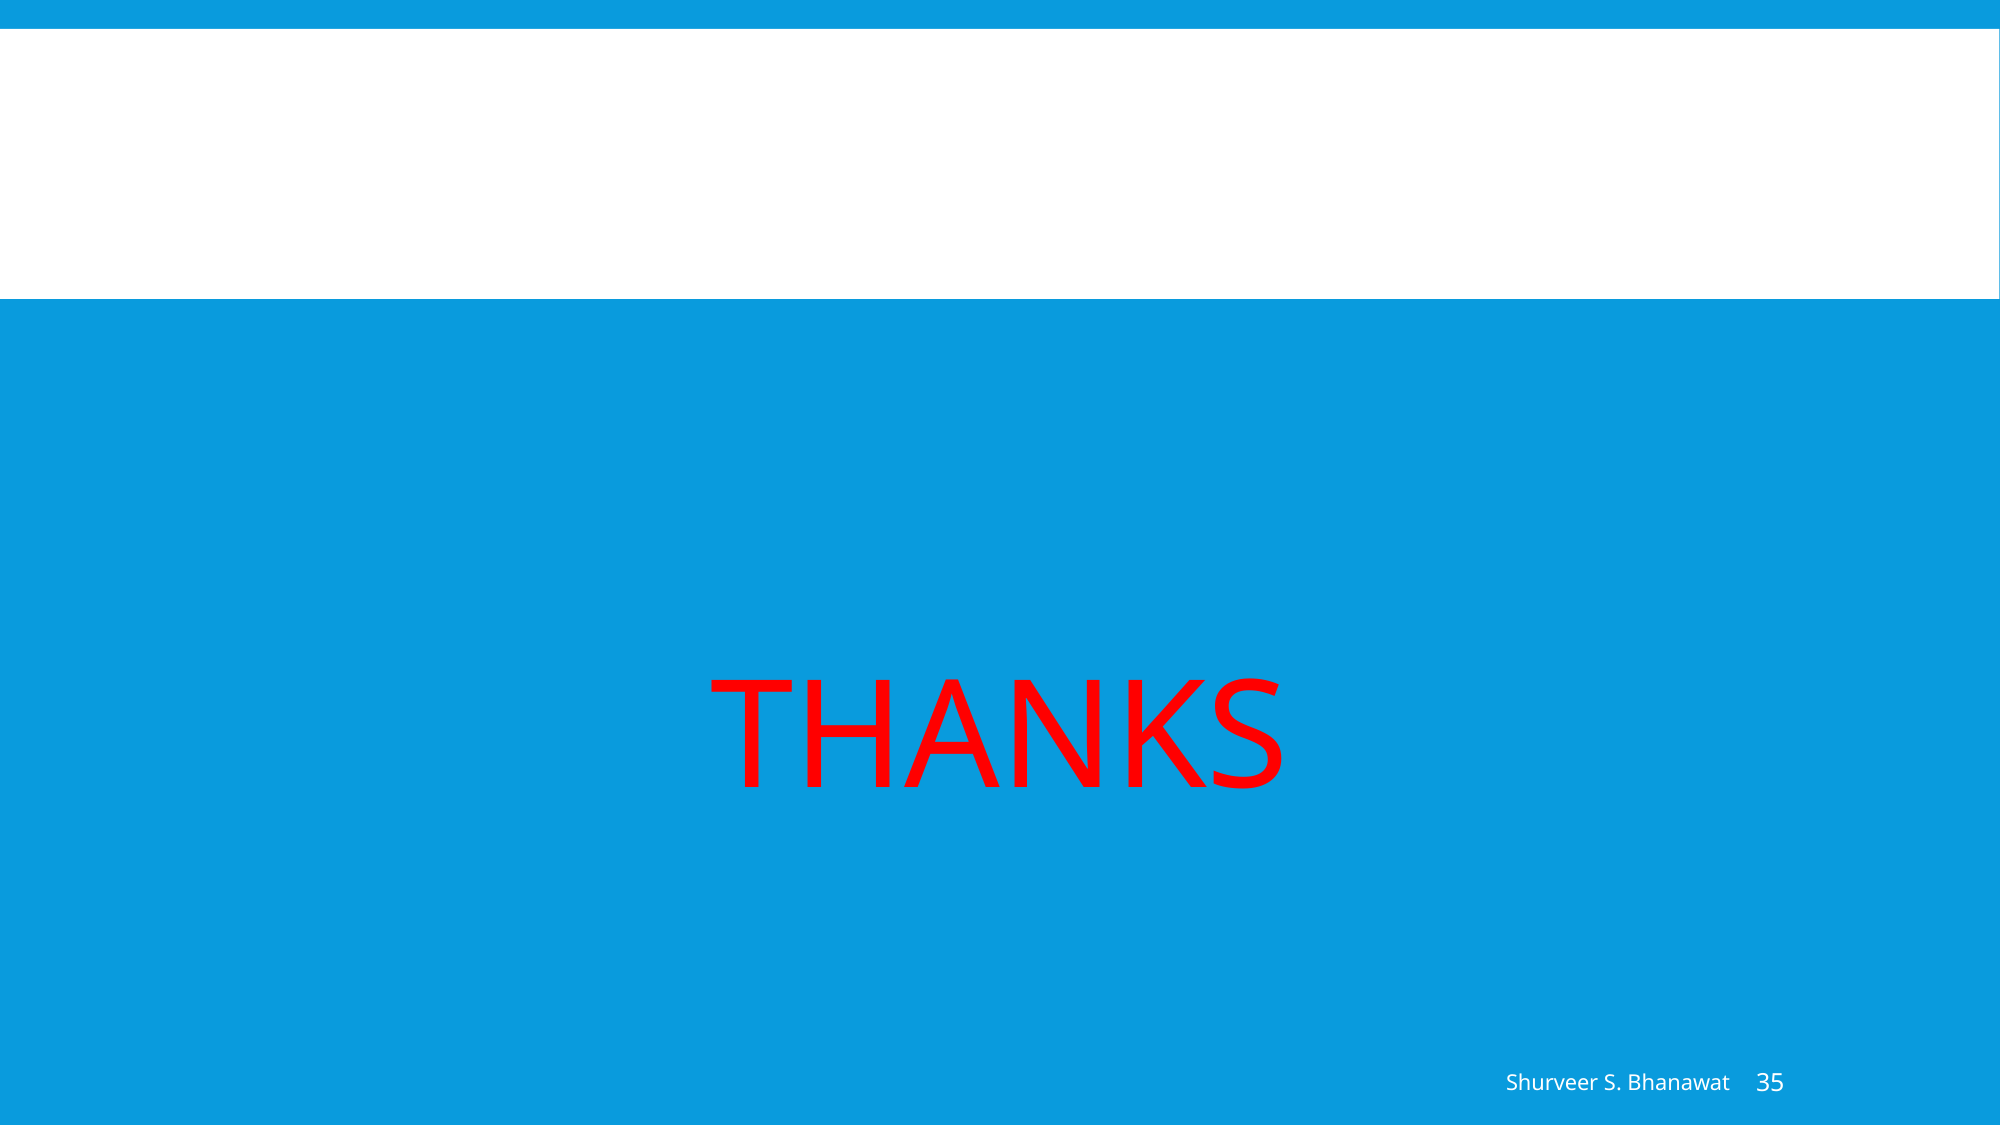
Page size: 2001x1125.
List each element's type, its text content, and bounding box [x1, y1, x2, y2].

footer Shurveer S. Bhanawat [918, 1053, 1746, 1114]
slide_number 35 [1748, 1053, 1904, 1114]
list THANKS [197, 329, 1803, 873]
